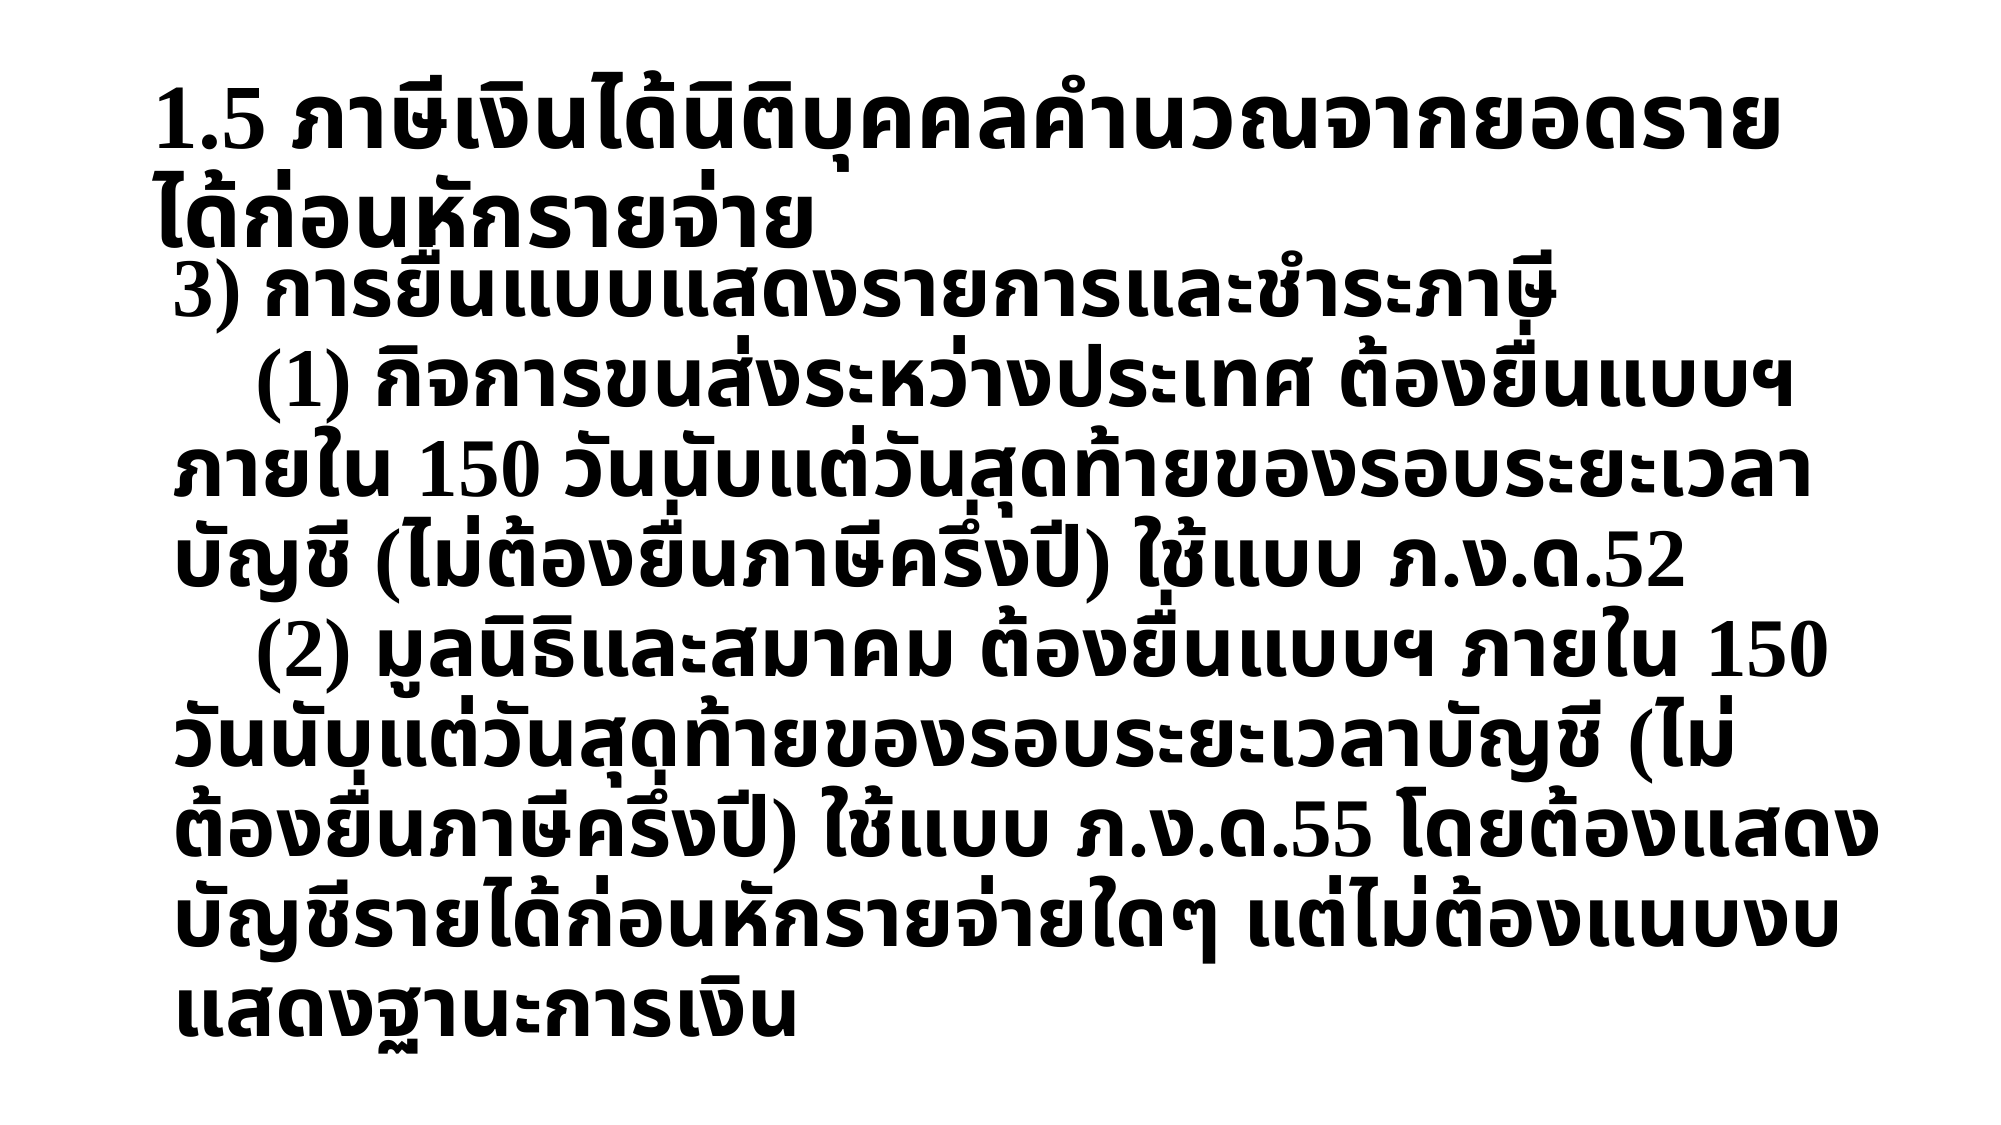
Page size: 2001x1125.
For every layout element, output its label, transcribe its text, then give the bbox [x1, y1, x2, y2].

list 3) การยื่นแบบแสดงรายการและชำระภาษี (1) กิจการขนส่งระหว่างประเทศ ต้องยื่นแบบฯ ภายใน 150 วันนับแต่วันสุดท้ายของรอบระยะเวลาบัญชี (ไม่ต้องยื่นภาษีครึ่งปี) ใช้แบบ ภ.ง.ด.52 (2) มูลนิธิและสมาคม ต้องยื่นแบบฯ ภายใน 150 วันนับแต่วันสุดท้ายของรอบระยะเวลาบัญชี (ไม่ต้องยื่นภาษีครึ่งปี) ใช้แบบ ภ.ง.ด.55 โดยต้องแสดงบัญชีรายได้ก่อนหักรายจ่ายใดๆ แต่ไม่ต้องแนบงบแสดงฐานะการเงิน [157, 237, 1902, 1066]
title 1.5 ภาษีเงินได้นิติบุคคลคำนวณจากยอดรายได้ก่อนหักรายจ่าย [137, 59, 1863, 278]
